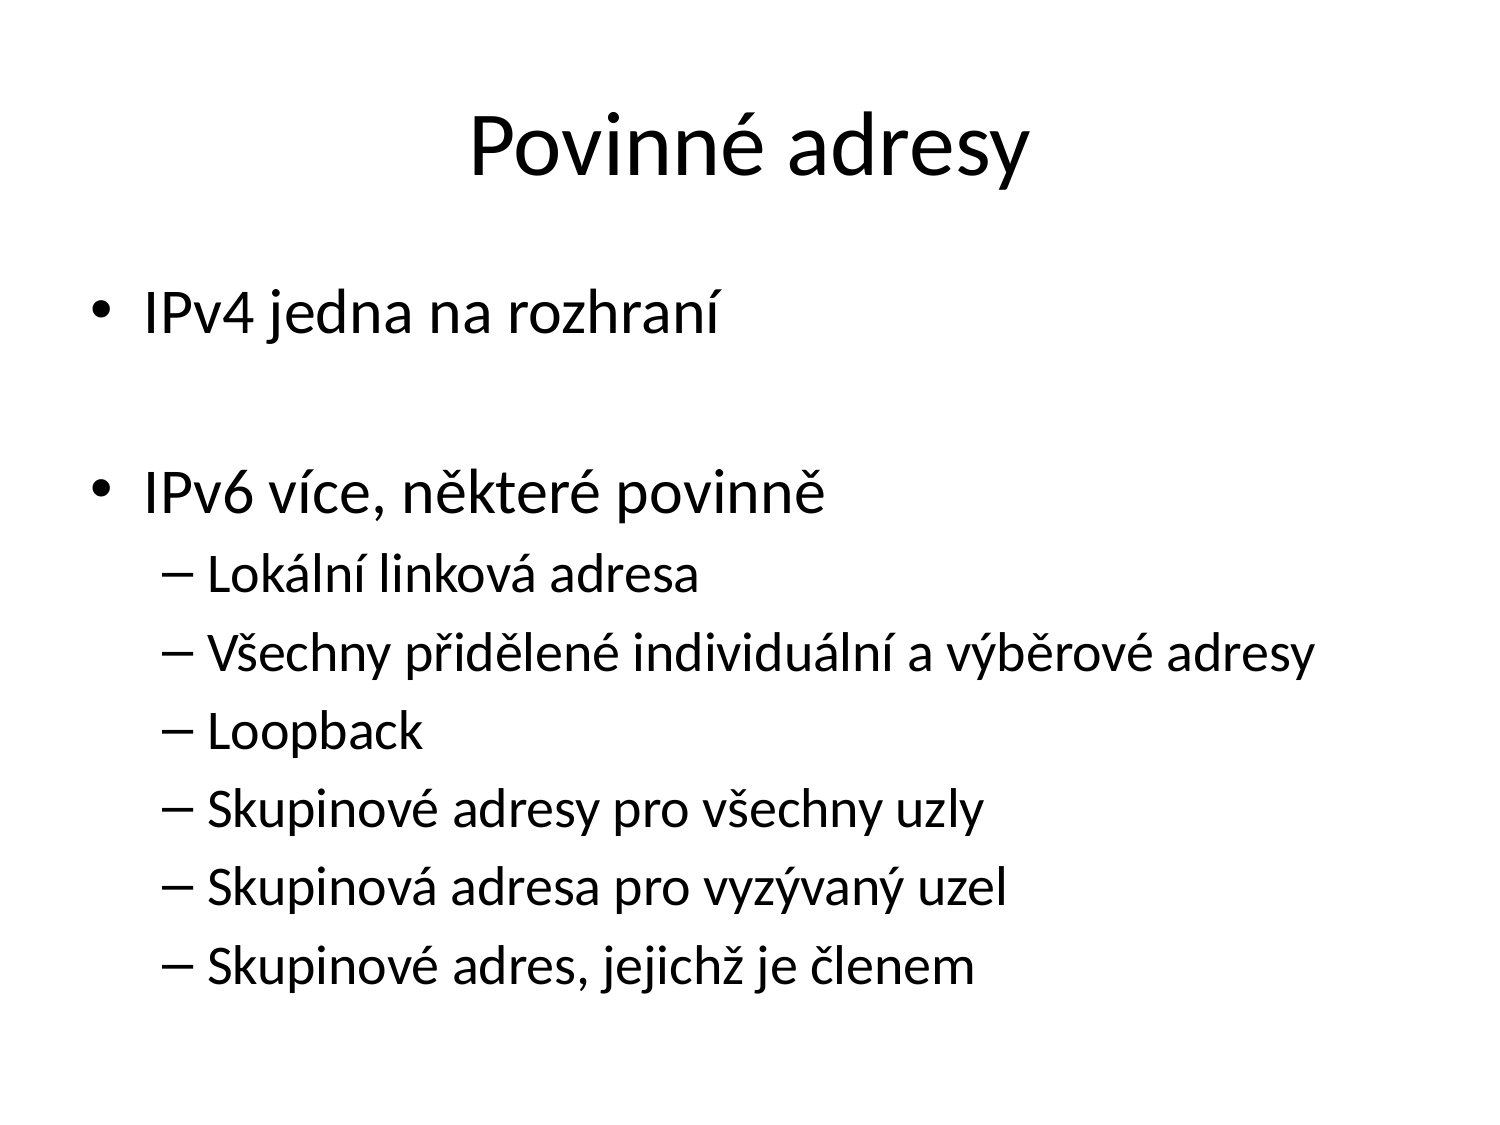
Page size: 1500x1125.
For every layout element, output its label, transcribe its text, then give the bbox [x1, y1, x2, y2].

list IPv4 jedna na rozhraní IPv6 více, některé povinně Lokální linková adresa Všechny přidělené individuální a výběrové adresy Loopback Skupinové adresy pro všechny uzly Skupinová adresa pro vyzývaný uzel Skupinové adres, jejichž je členem [75, 262, 1425, 1005]
title Povinné adresy [75, 45, 1425, 233]
